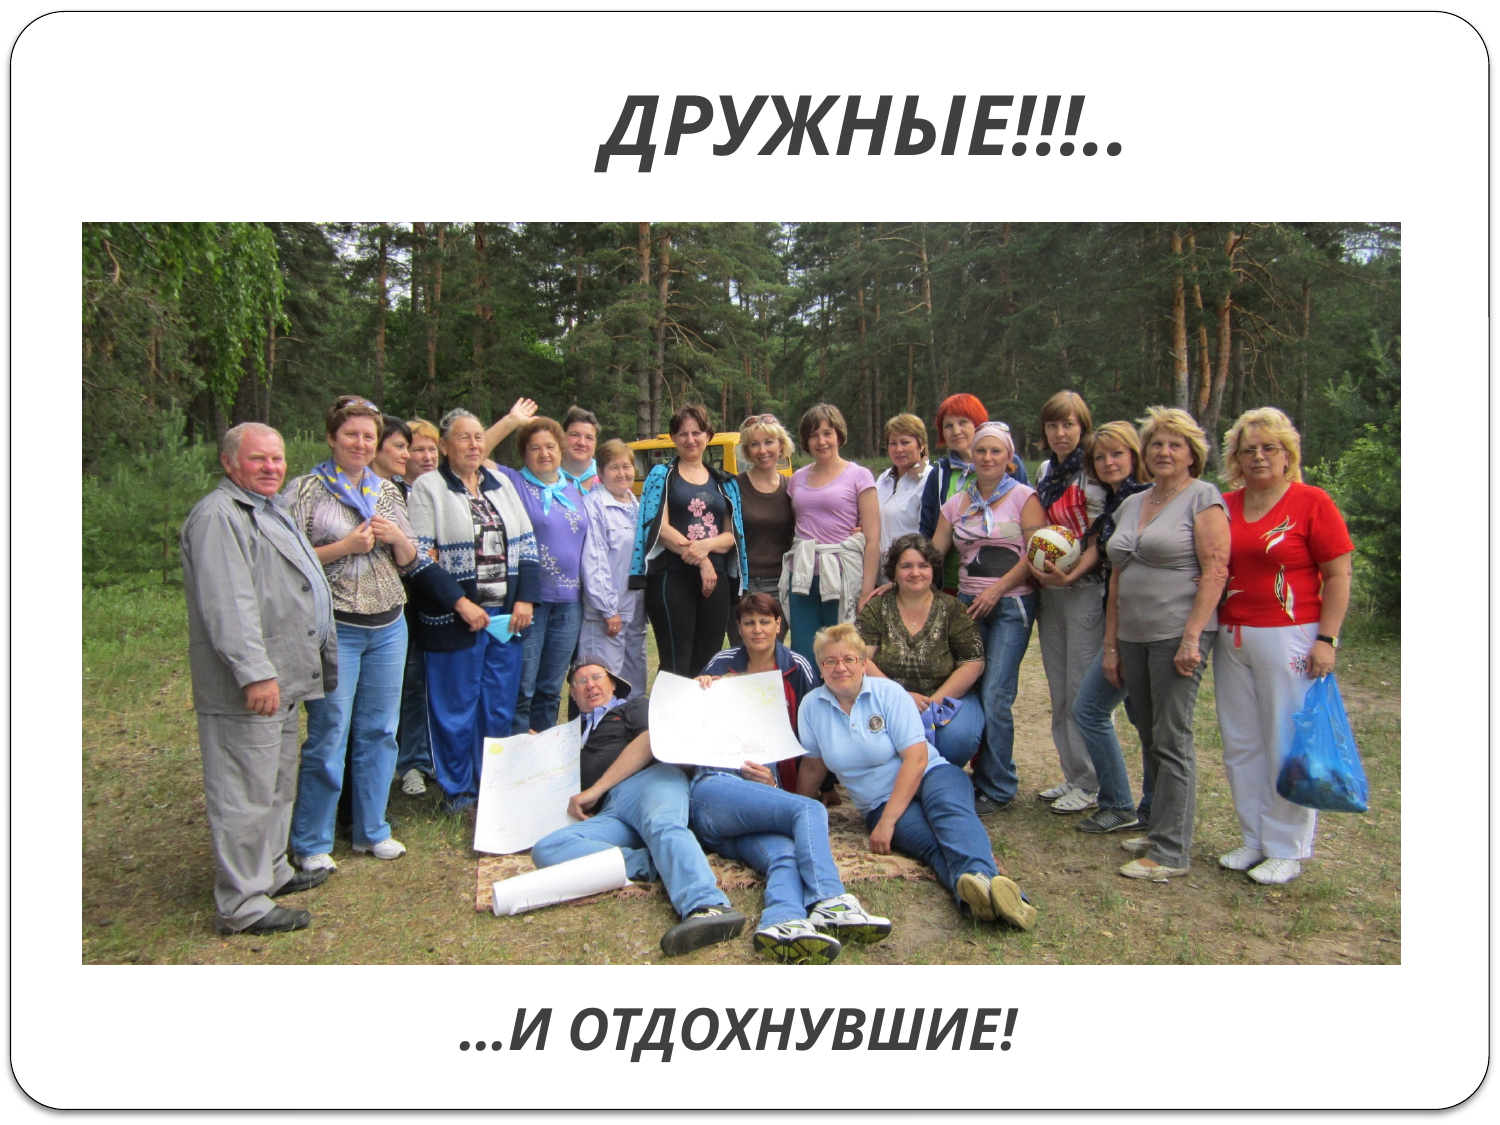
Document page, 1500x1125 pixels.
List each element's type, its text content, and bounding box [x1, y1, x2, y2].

text_box …И ОТДОХНУВШИЕ! [445, 984, 1043, 1070]
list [81, 222, 1401, 966]
title ДРУЖНЫЕ!!!.. [152, 0, 1428, 188]
